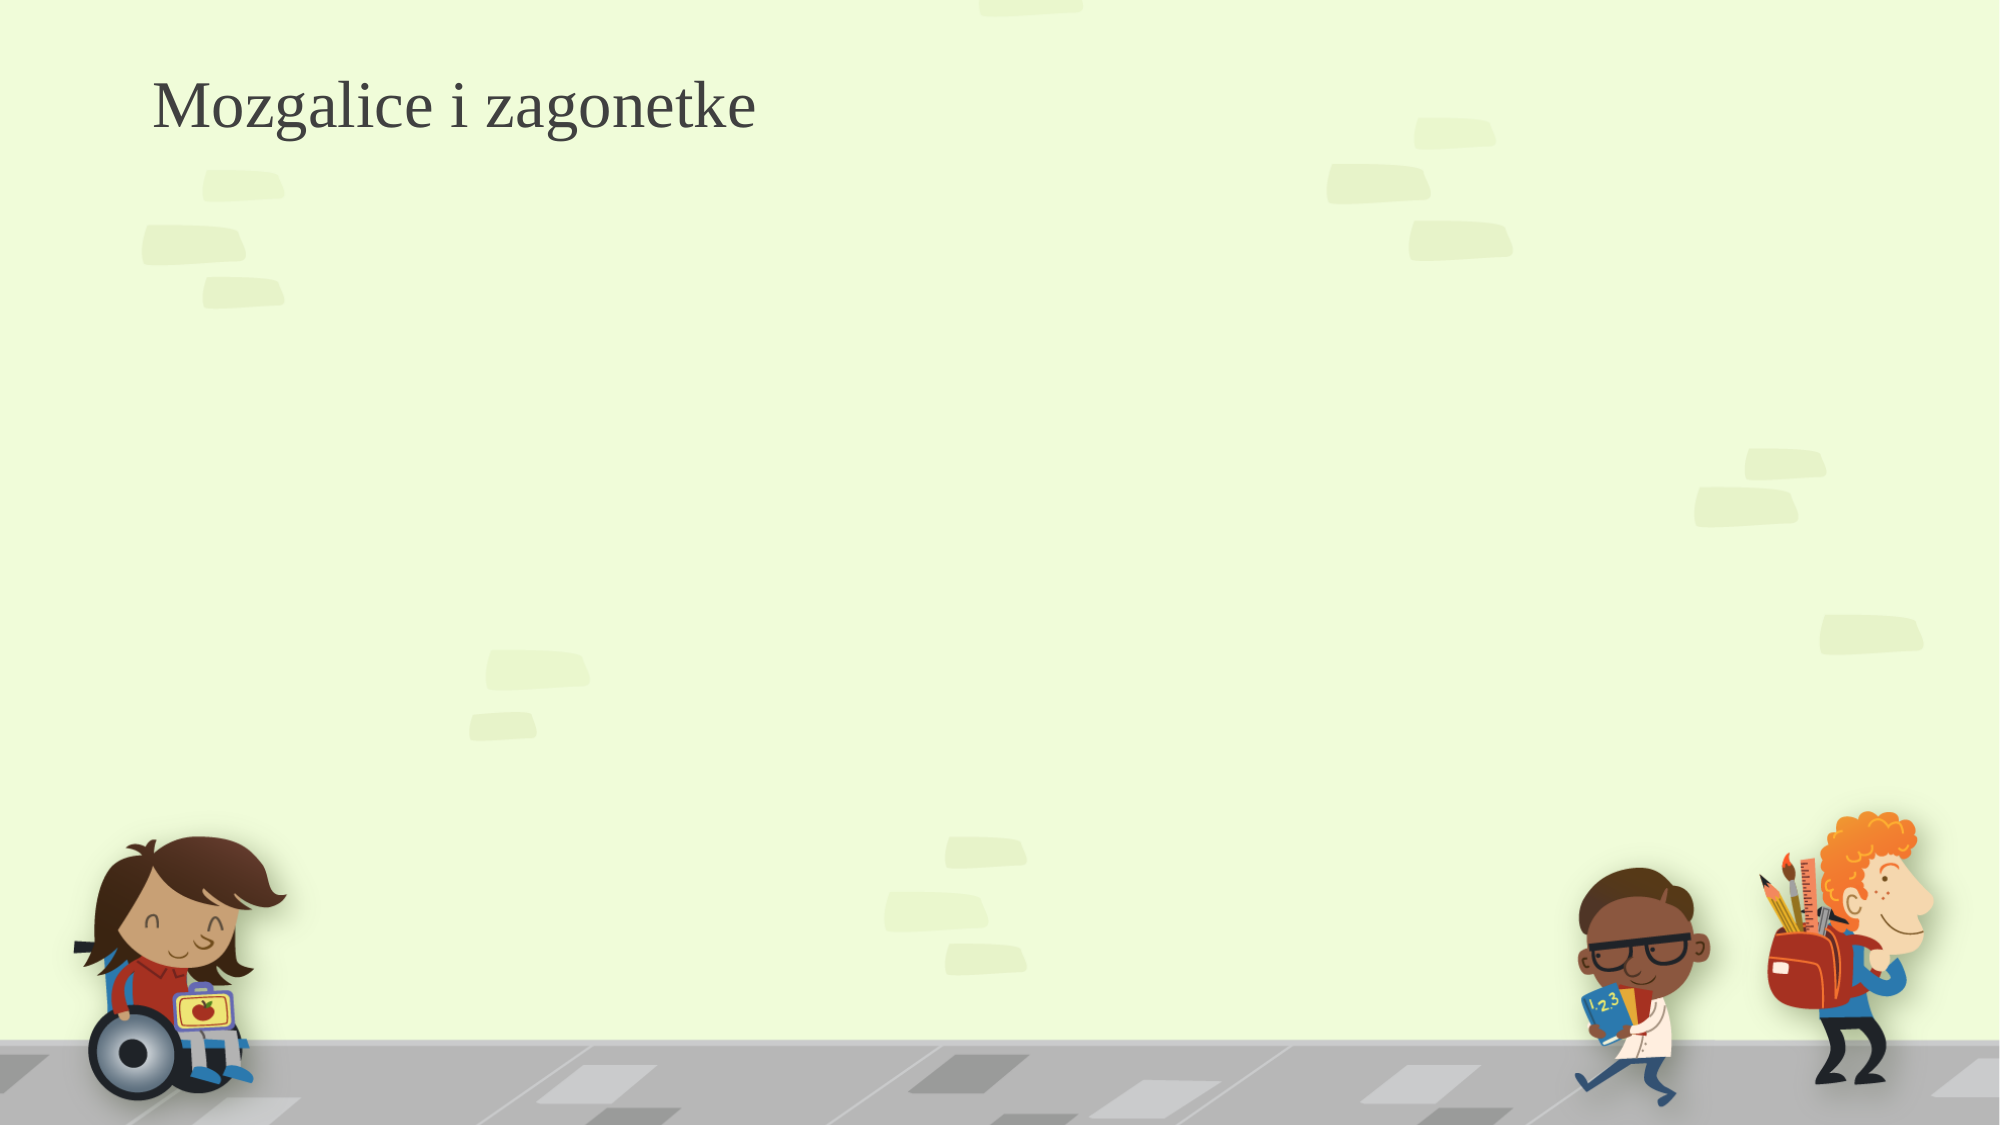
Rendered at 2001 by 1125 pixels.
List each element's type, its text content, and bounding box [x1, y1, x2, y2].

picture [0, 0, 2000, 1125]
title Mozgalice i zagonetke [137, 59, 1750, 149]
